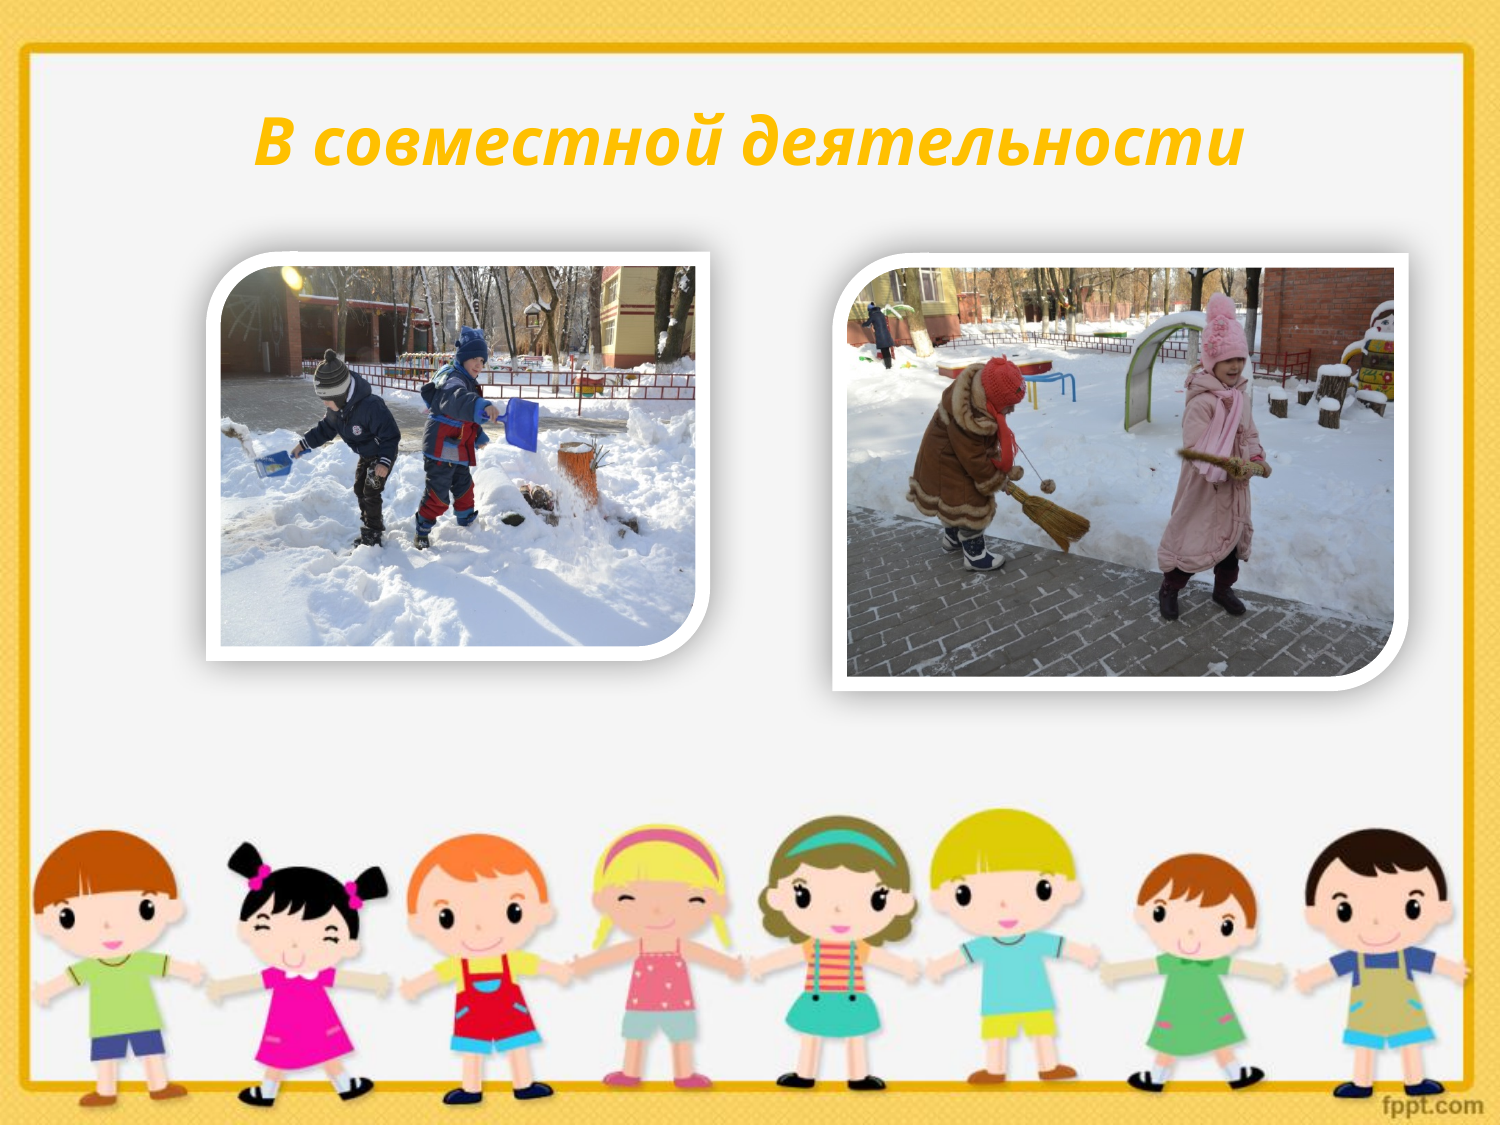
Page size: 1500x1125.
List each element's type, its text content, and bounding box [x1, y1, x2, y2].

title В совместной деятельности [74, 44, 1426, 233]
picture [0, 0, 1500, 1125]
